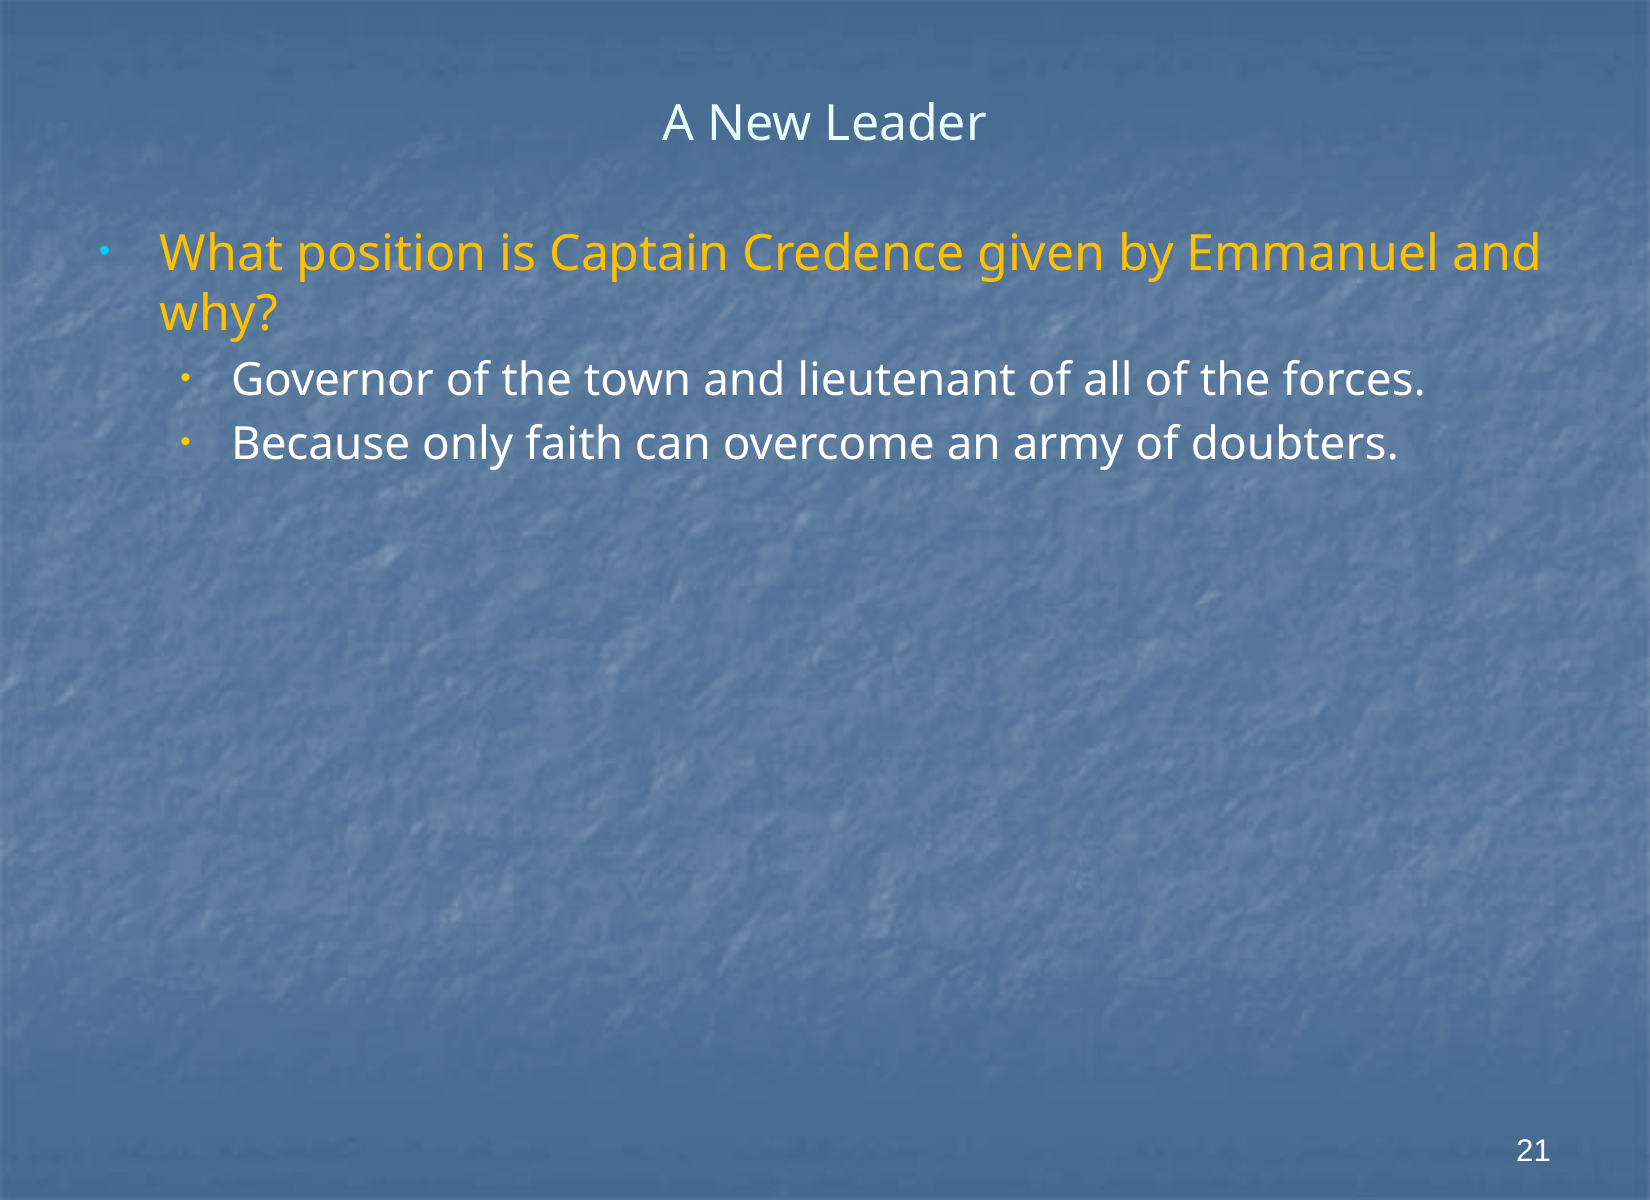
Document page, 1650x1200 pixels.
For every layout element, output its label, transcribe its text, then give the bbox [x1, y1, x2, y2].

slide_number 21 [1182, 1092, 1568, 1177]
title A New Leader [82, 66, 1568, 176]
list What position is Captain Credence given by Emmanuel and why? Governor of the town and lieutenant of all of the forces. Because only faith can overcome an army of doubters. [82, 212, 1568, 1067]
